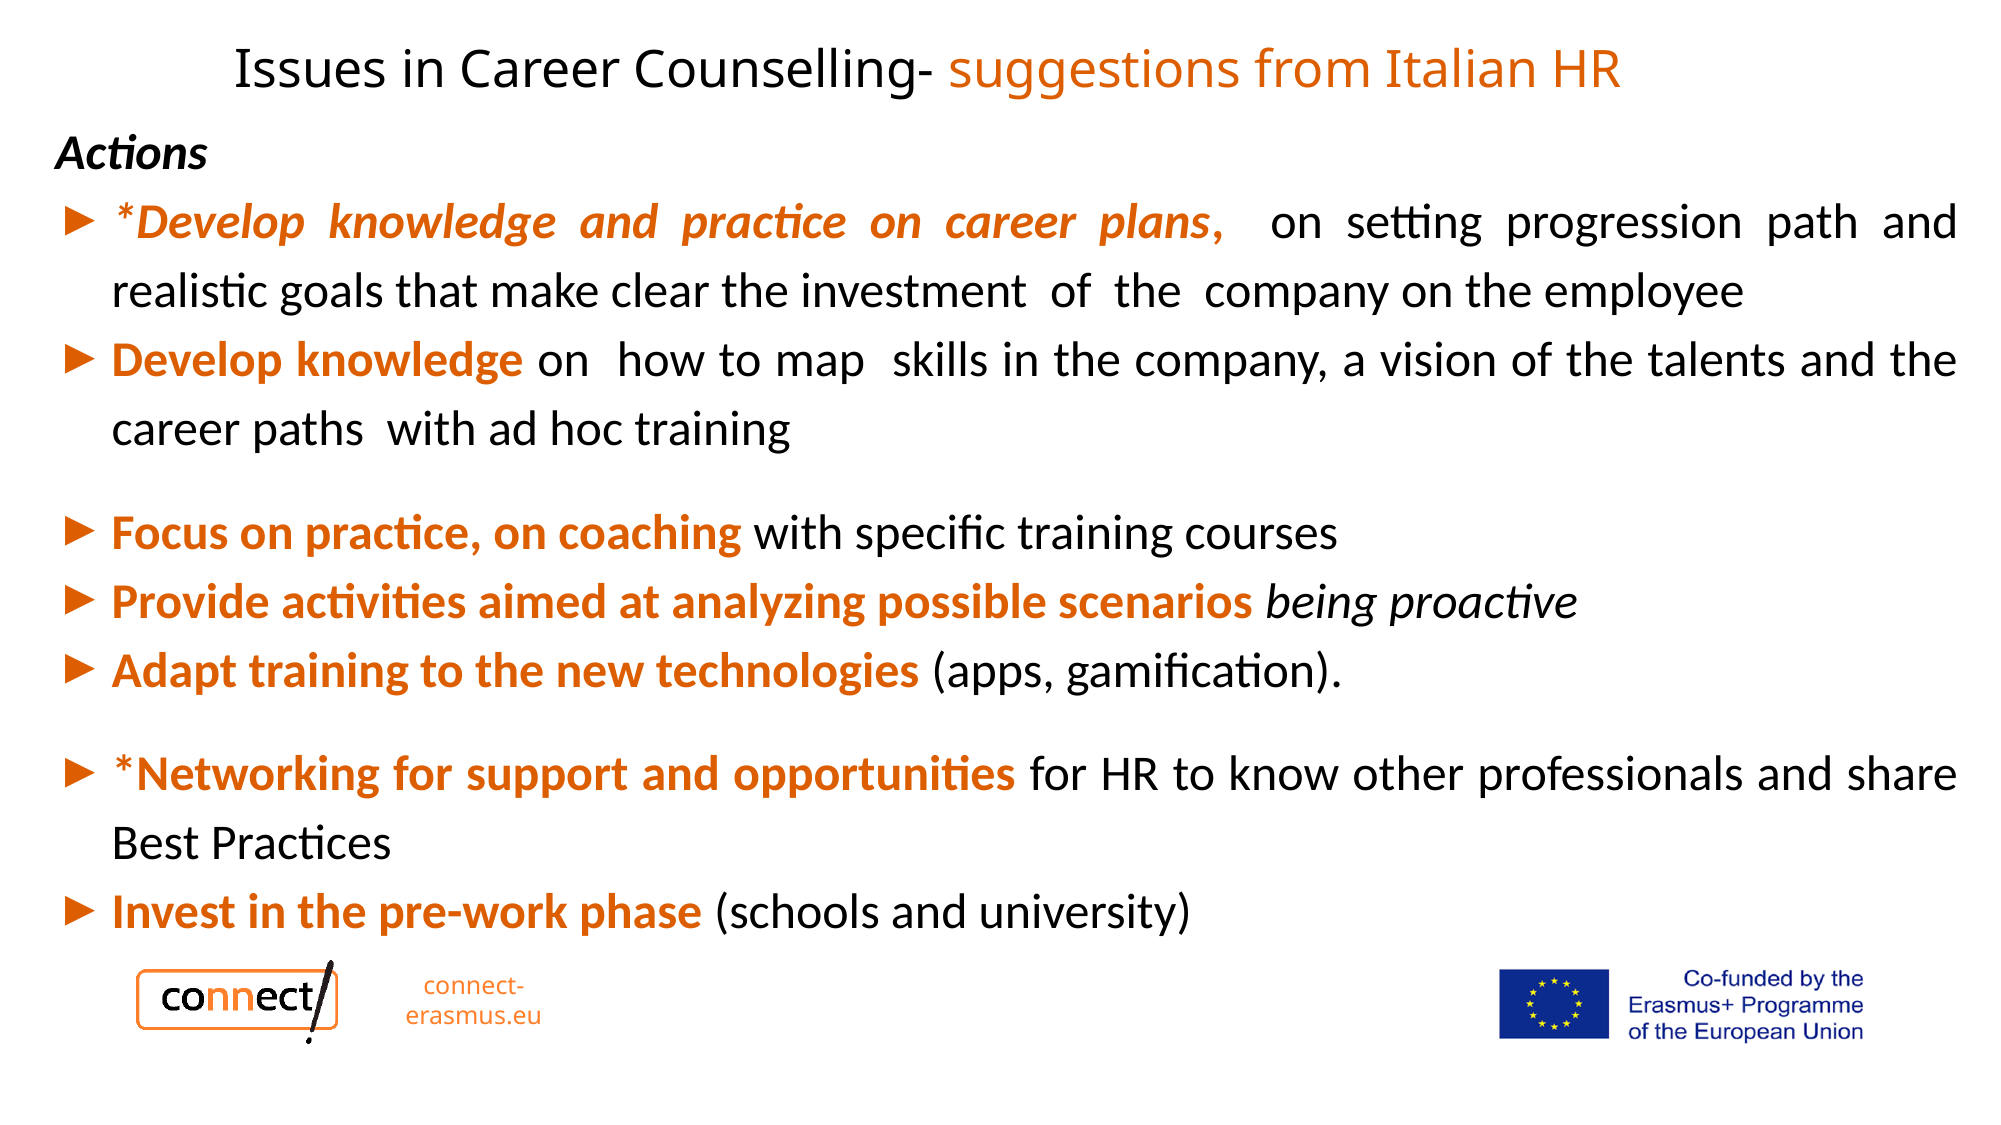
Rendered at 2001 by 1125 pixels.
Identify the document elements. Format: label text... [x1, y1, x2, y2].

list Actions *Develop knowledge and practice on career plans, on setting progression path and realistic goals that make clear the investment of the company on the employee Develop knowledge on how to map skills in the company, a vision of the talents and the career paths with ad hoc training Focus on practice, on coaching with specific training courses Provide activities aimed at analyzing possible scenarios being proactive Adapt training to the new technologies (apps, gamification). *Networking for support and opportunities for HR to know other professionals and share Best Practices Invest in the pre-work phase (schools and university) [40, 103, 1974, 943]
picture [1498, 968, 1863, 1044]
picture [136, 960, 338, 1044]
footer connect-erasmus.eu [341, 976, 607, 1022]
title Issues in Career Counselling- suggestions from Italian HR [219, 0, 1974, 103]
